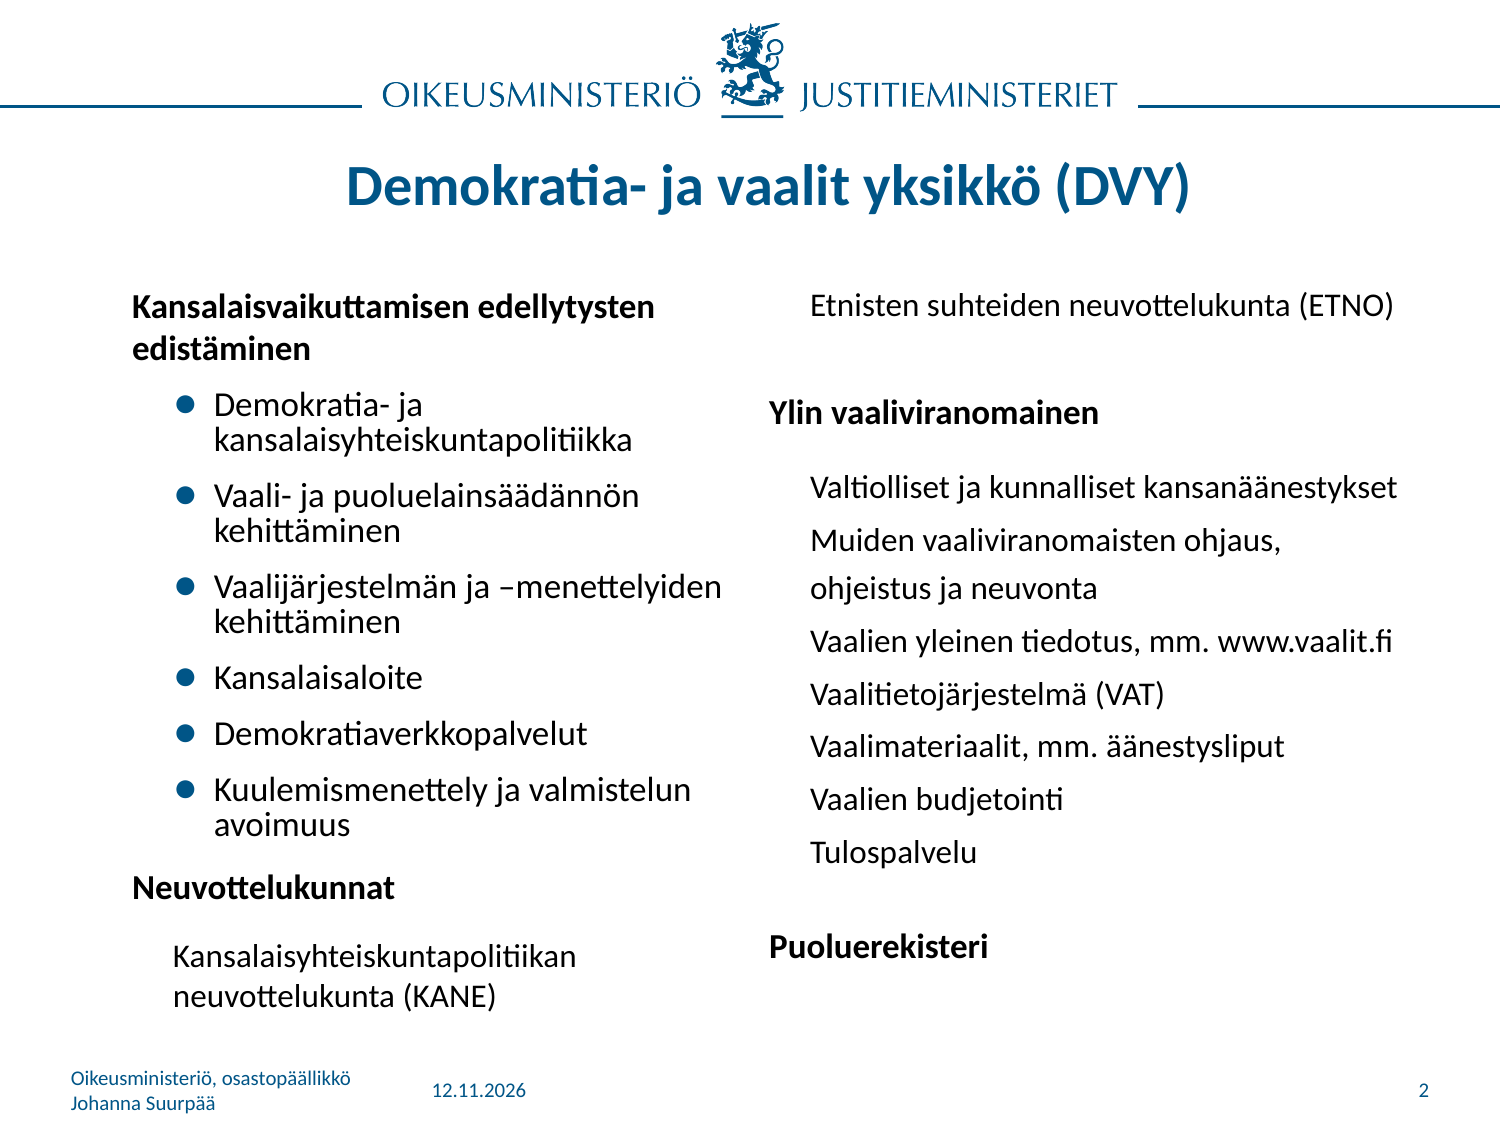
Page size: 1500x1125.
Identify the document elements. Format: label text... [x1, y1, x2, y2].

list Kansalaisvaikuttamisen edellytysten edistäminen Demokratia- ja kansalaisyhteiskuntapolitiikka Vaali- ja puoluelainsäädännön kehittäminen Vaalijärjestelmän ja –menettelyiden kehittäminen Kansalaisaloite Demokratiaverkkopalvelut Kuulemismenettely ja valmistelun avoimuus Neuvottelukunnat Kansalaisyhteiskuntapolitiikan neuvottelukunta (KANE) Etnisten suhteiden neuvottelukunta (ETNO) Ylin vaaliviranomainen Valtiolliset ja kunnalliset kansanäänestykset Muiden vaaliviranomaisten ohjaus, ohjeistus ja neuvonta Vaalien yleinen tiedotus, mm. www.vaalit.fi Vaalitietojärjestelmä (VAT) Vaalimateriaalit, mm. äänestysliput Vaalien budjetointi Tulospalvelu Puoluerekisteri [132, 283, 1407, 1025]
picture [357, 0, 1143, 143]
title Demokratia- ja vaalit yksikkö (DVY) [132, 155, 1407, 283]
footer Oikeusministeriö, osastopäällikkö Johanna Suurpää [70, 1068, 408, 1111]
slide_number 2 [1340, 1068, 1430, 1111]
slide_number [431, 1068, 1317, 1111]
